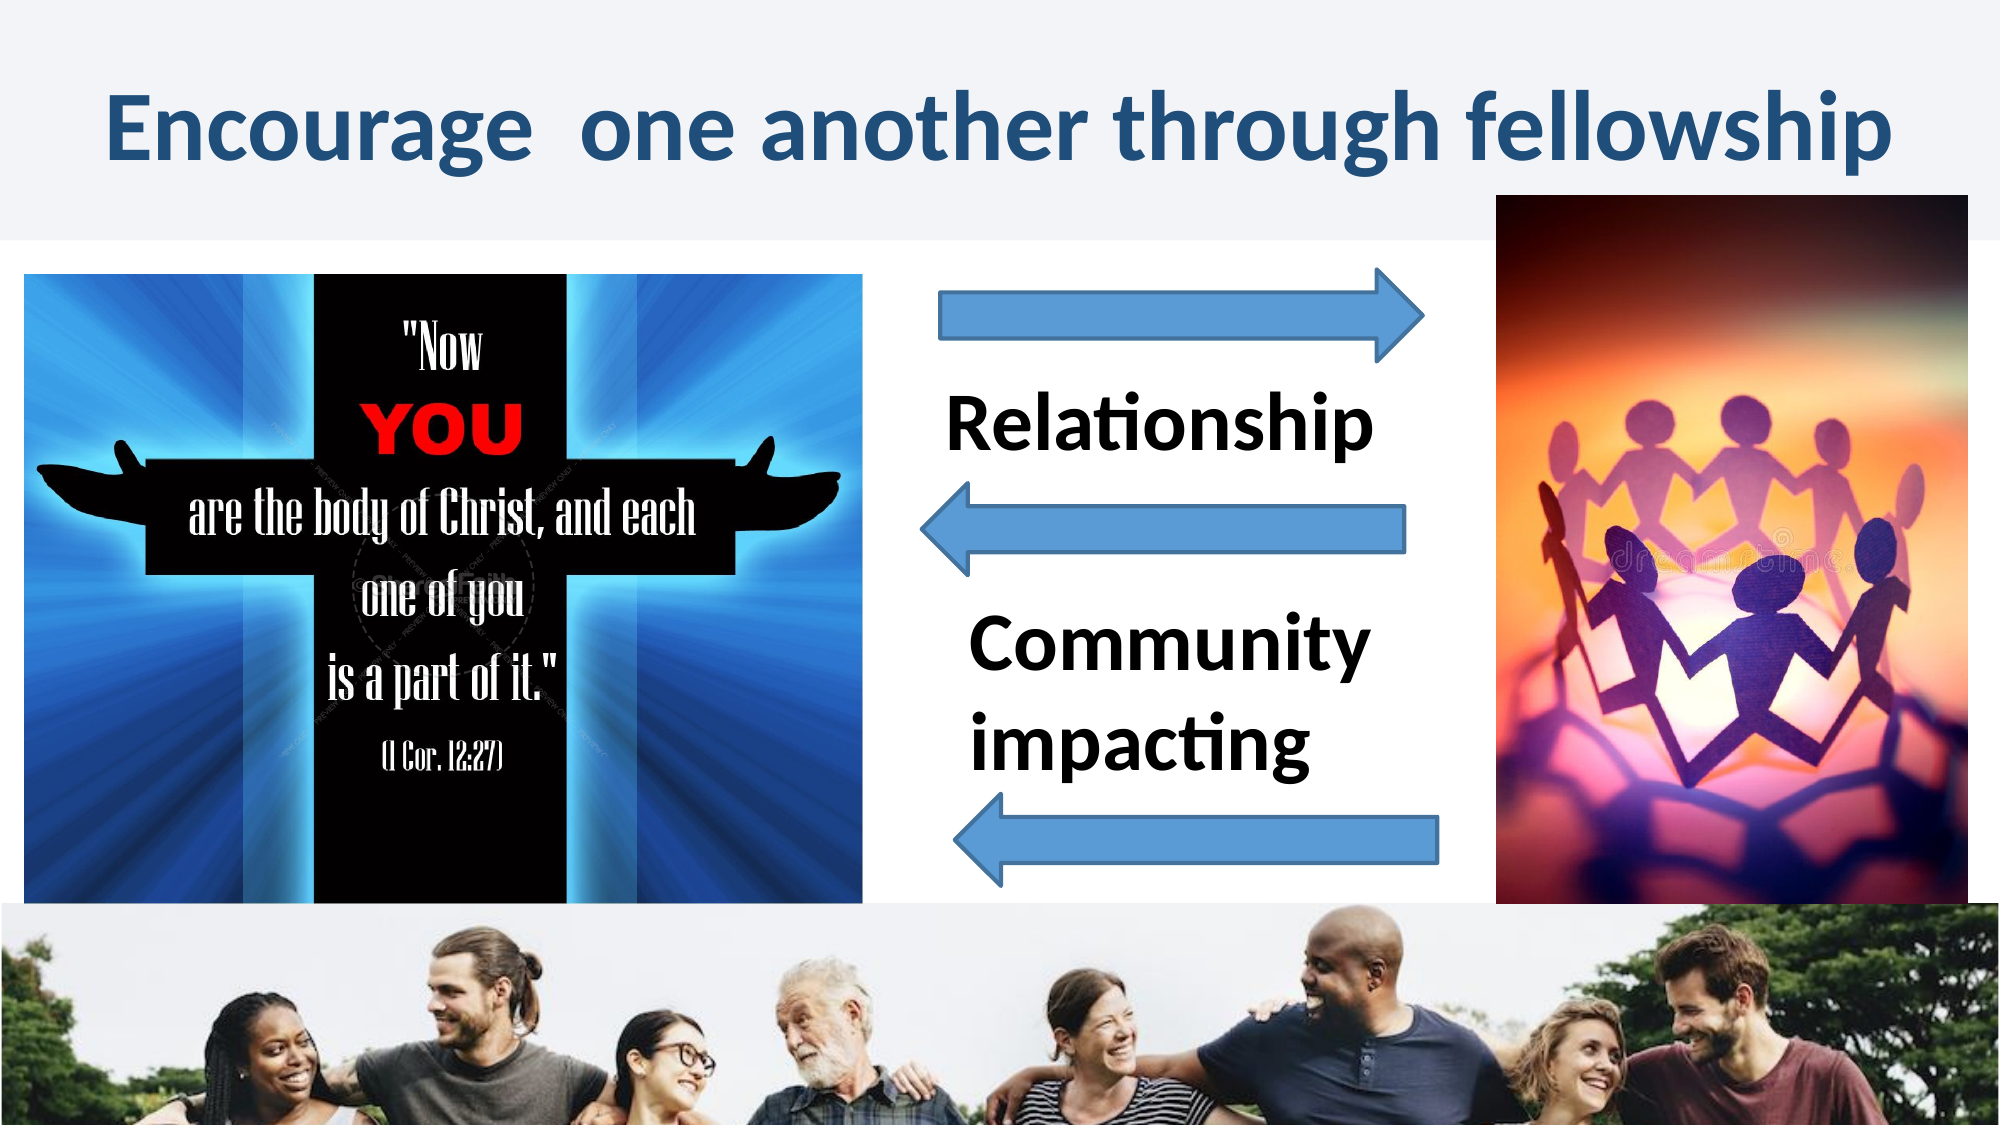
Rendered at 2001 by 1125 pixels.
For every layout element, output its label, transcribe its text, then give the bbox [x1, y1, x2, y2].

text_box [952, 791, 1440, 888]
text_box Relationship [931, 359, 1423, 475]
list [1, 902, 1999, 1125]
text_box [919, 481, 1407, 578]
picture [1496, 195, 1969, 904]
text_box Community impacting [954, 579, 1447, 795]
picture [24, 274, 863, 904]
text_box [938, 267, 1425, 364]
text_box Encourage one another through fellowship [0, 0, 2000, 241]
